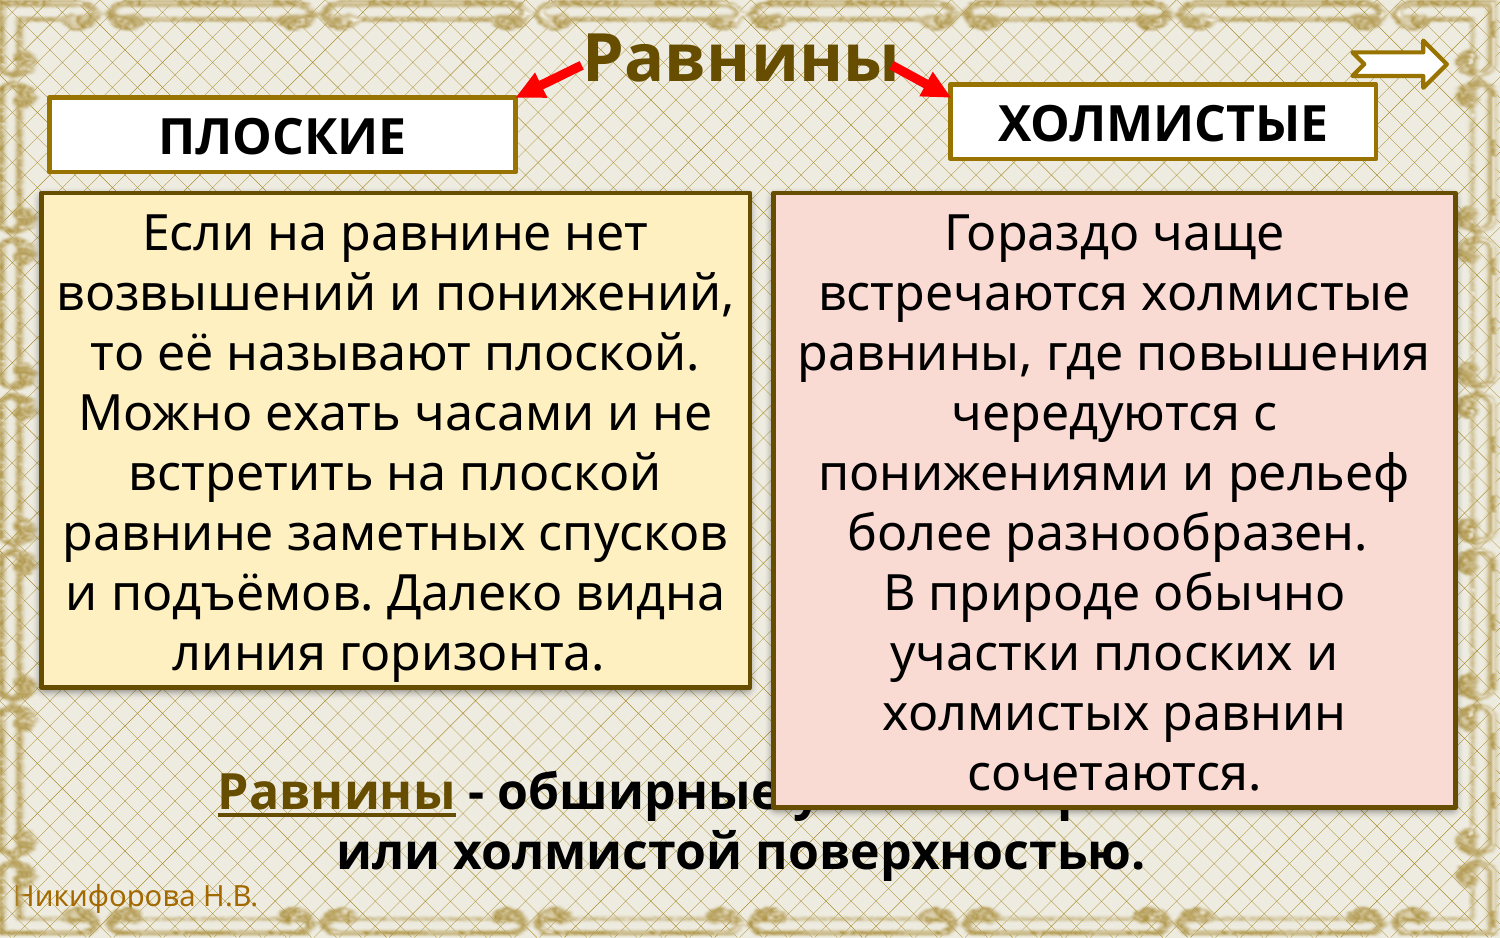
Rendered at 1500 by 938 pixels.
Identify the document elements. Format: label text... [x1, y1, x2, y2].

text_box Если на равнине нет возвышений и понижений, то её называют плоской. Можно ехать часами и не встретить на плоской равнине заметных спусков и подъёмов. Далеко видна линия горизонта. [41, 192, 751, 689]
text_box ПЛОСКИЕ [49, 97, 516, 173]
title Равнины [528, 1, 955, 109]
text_box [515, 65, 582, 98]
text_box ХОЛМИСТЫЕ [950, 84, 1376, 159]
text_box [1350, 38, 1449, 90]
text_box Гораздо чаще встречаются холмистые равнины, где повышения чередуются с понижениями и рельеф более разнообразен. В природе обычно участки плоских и холмистых равнин сочетаются. [773, 192, 1456, 809]
text_box [891, 65, 951, 98]
text_box Равнины - обширные участки с ровной или холмистой поверхностью. [144, 752, 1338, 887]
